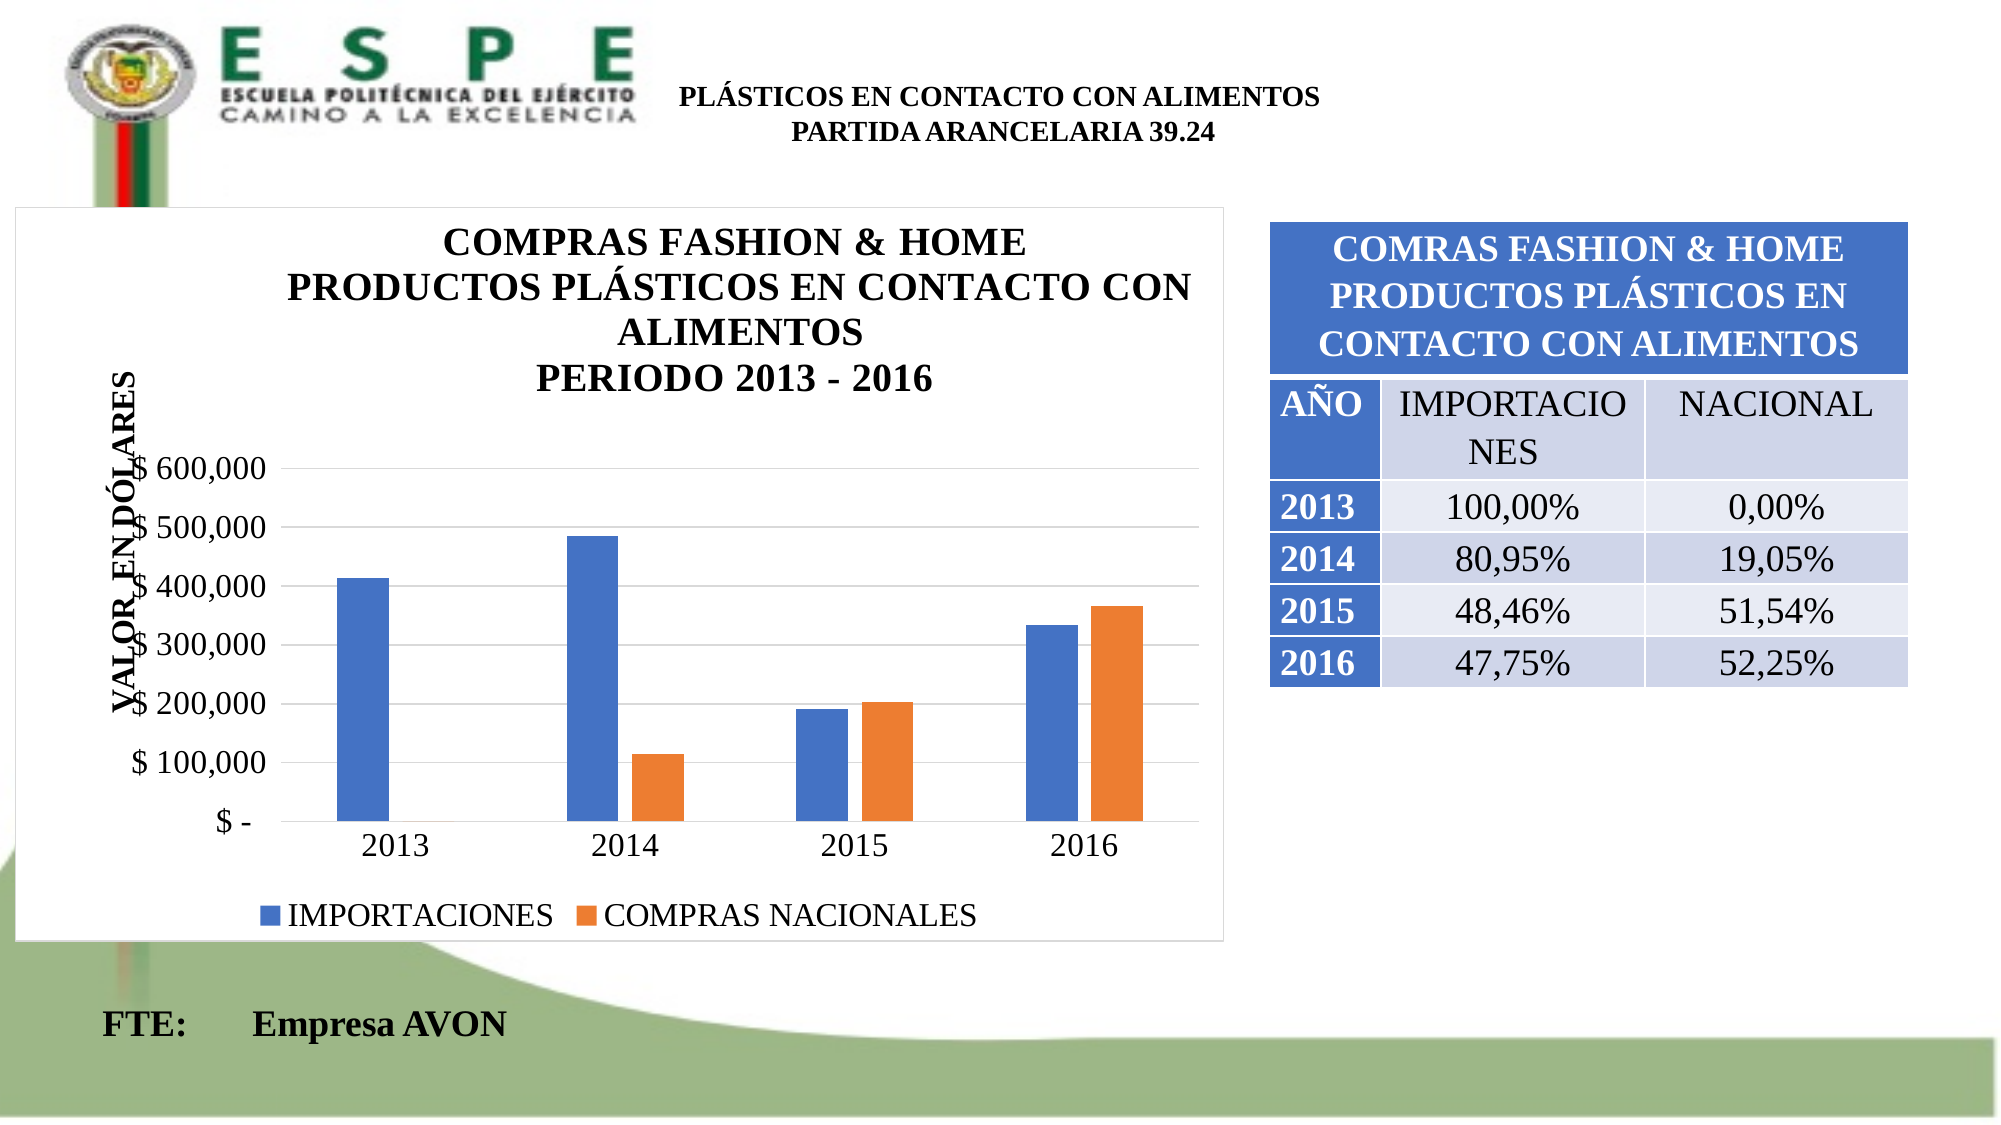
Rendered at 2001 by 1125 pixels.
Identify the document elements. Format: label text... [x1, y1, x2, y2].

table_cell 0,00% [1646, 481, 1908, 531]
table_cell 80,95% [1382, 533, 1644, 583]
table_cell NACIONAL [1646, 380, 1908, 479]
table_cell 2015 [1270, 585, 1380, 635]
chart [14, 206, 1225, 942]
text_box PLÁSTICOS EN CONTACTO CON ALIMENTOS PARTIDA ARANCELARIA 39.24 [481, 69, 1526, 155]
table_cell 52,25% [1646, 637, 1908, 687]
table_cell 19,05% [1646, 533, 1908, 583]
table_cell 2013 [1270, 481, 1380, 531]
table_cell 47,75% [1382, 637, 1644, 687]
table_header COMRAS FASHION & HOME PRODUCTOS PLÁSTICOS EN CONTACTO CON ALIMENTOS [1270, 222, 1908, 374]
table_cell 2016 [1270, 637, 1380, 687]
table_cell IMPORTACIONES [1382, 380, 1644, 479]
table_cell 51,54% [1646, 585, 1908, 635]
picture [0, 0, 2001, 1125]
table_cell 48,46% [1382, 585, 1644, 635]
table_cell 100,00% [1382, 481, 1644, 531]
table_cell AÑO [1270, 380, 1380, 479]
table_cell 2014 [1270, 533, 1380, 583]
text_box FTE: Empresa AVON [87, 946, 523, 1052]
